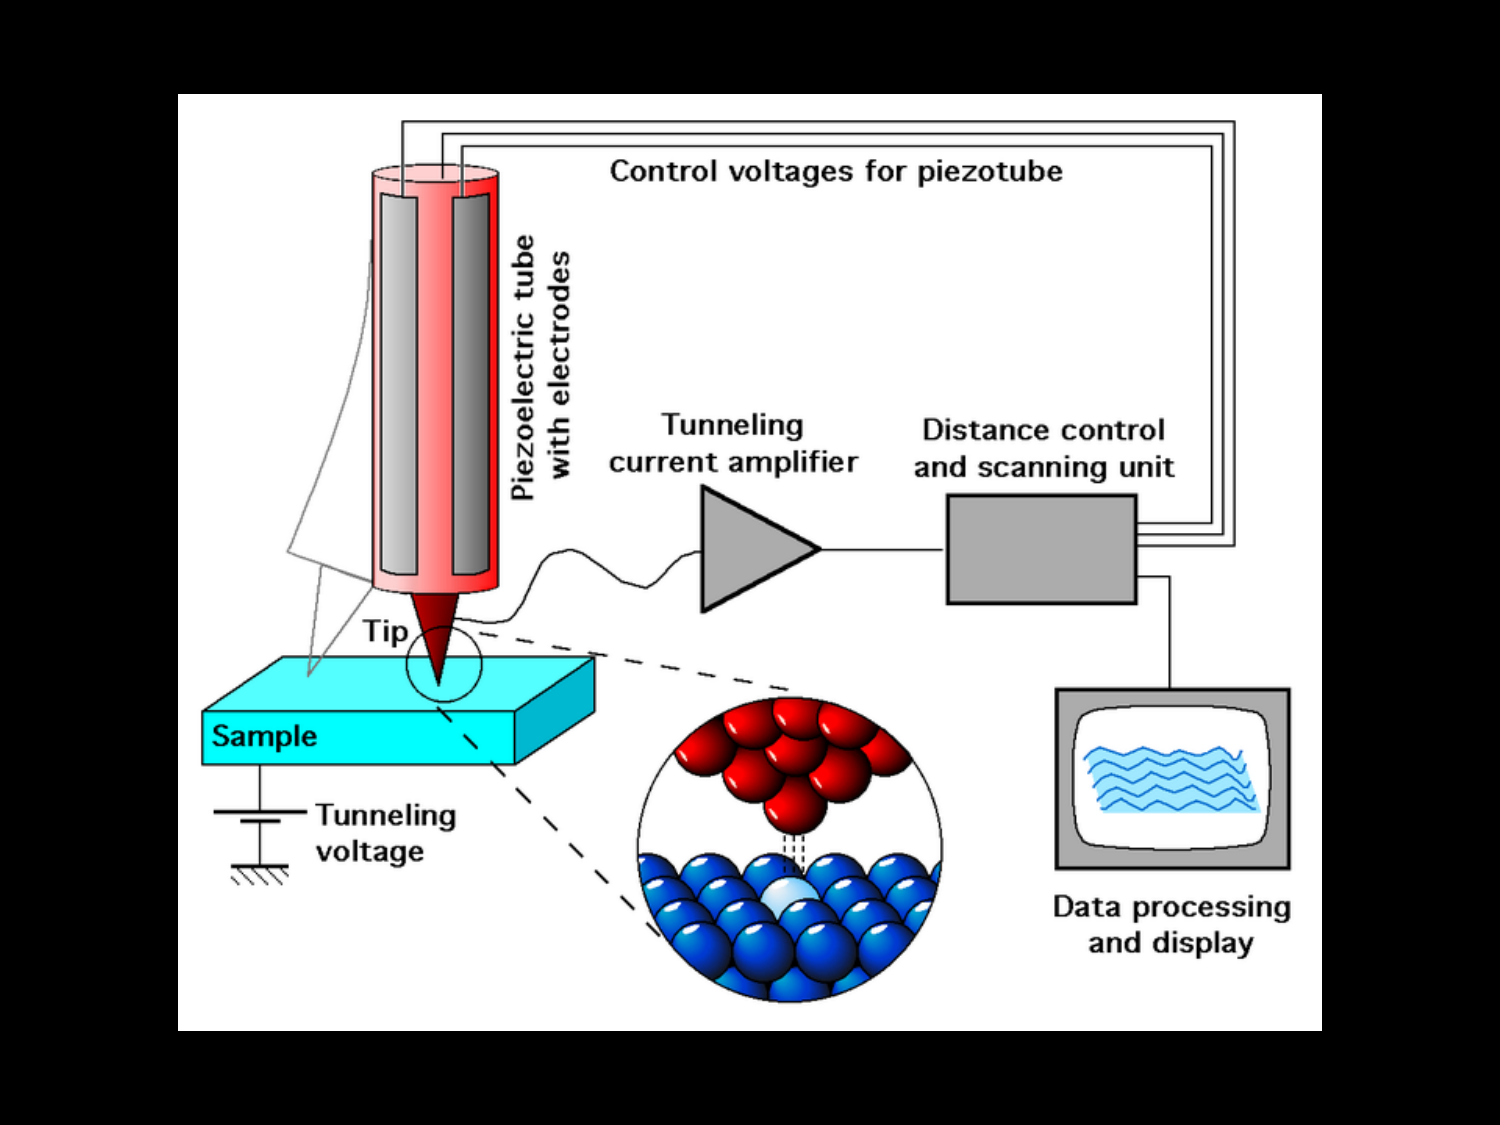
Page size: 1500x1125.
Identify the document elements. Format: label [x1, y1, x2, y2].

picture [177, 94, 1323, 1031]
